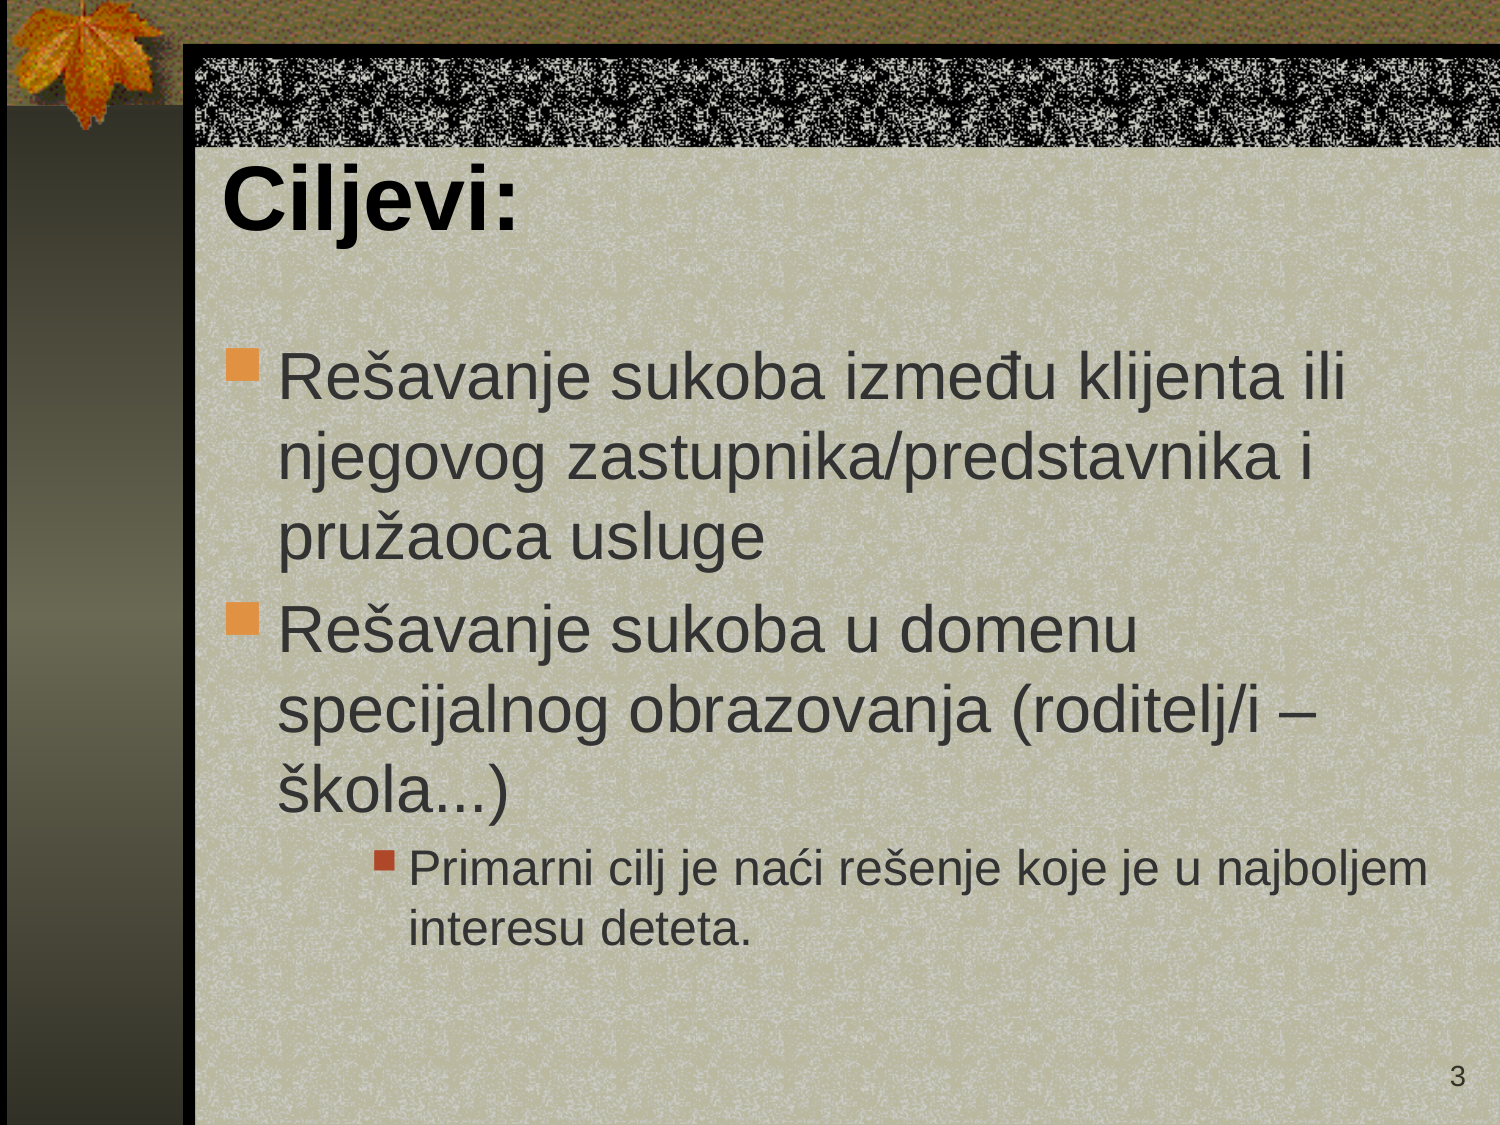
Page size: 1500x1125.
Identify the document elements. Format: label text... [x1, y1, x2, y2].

title Ciljevi: [206, 99, 1482, 288]
picture [7, 0, 1500, 130]
list Rešavanje sukoba između klijenta ili njegovog zastupnika/predstavnika i pružaoca usluge Rešavanje sukoba u domenu specijalnog obrazovanja (roditelj/i – škola...) Primarni cilj je naći rešenje koje je u najboljem interesu deteta. [206, 324, 1482, 1001]
picture [196, 58, 1500, 1124]
slide_number 3 [1168, 1024, 1482, 1101]
